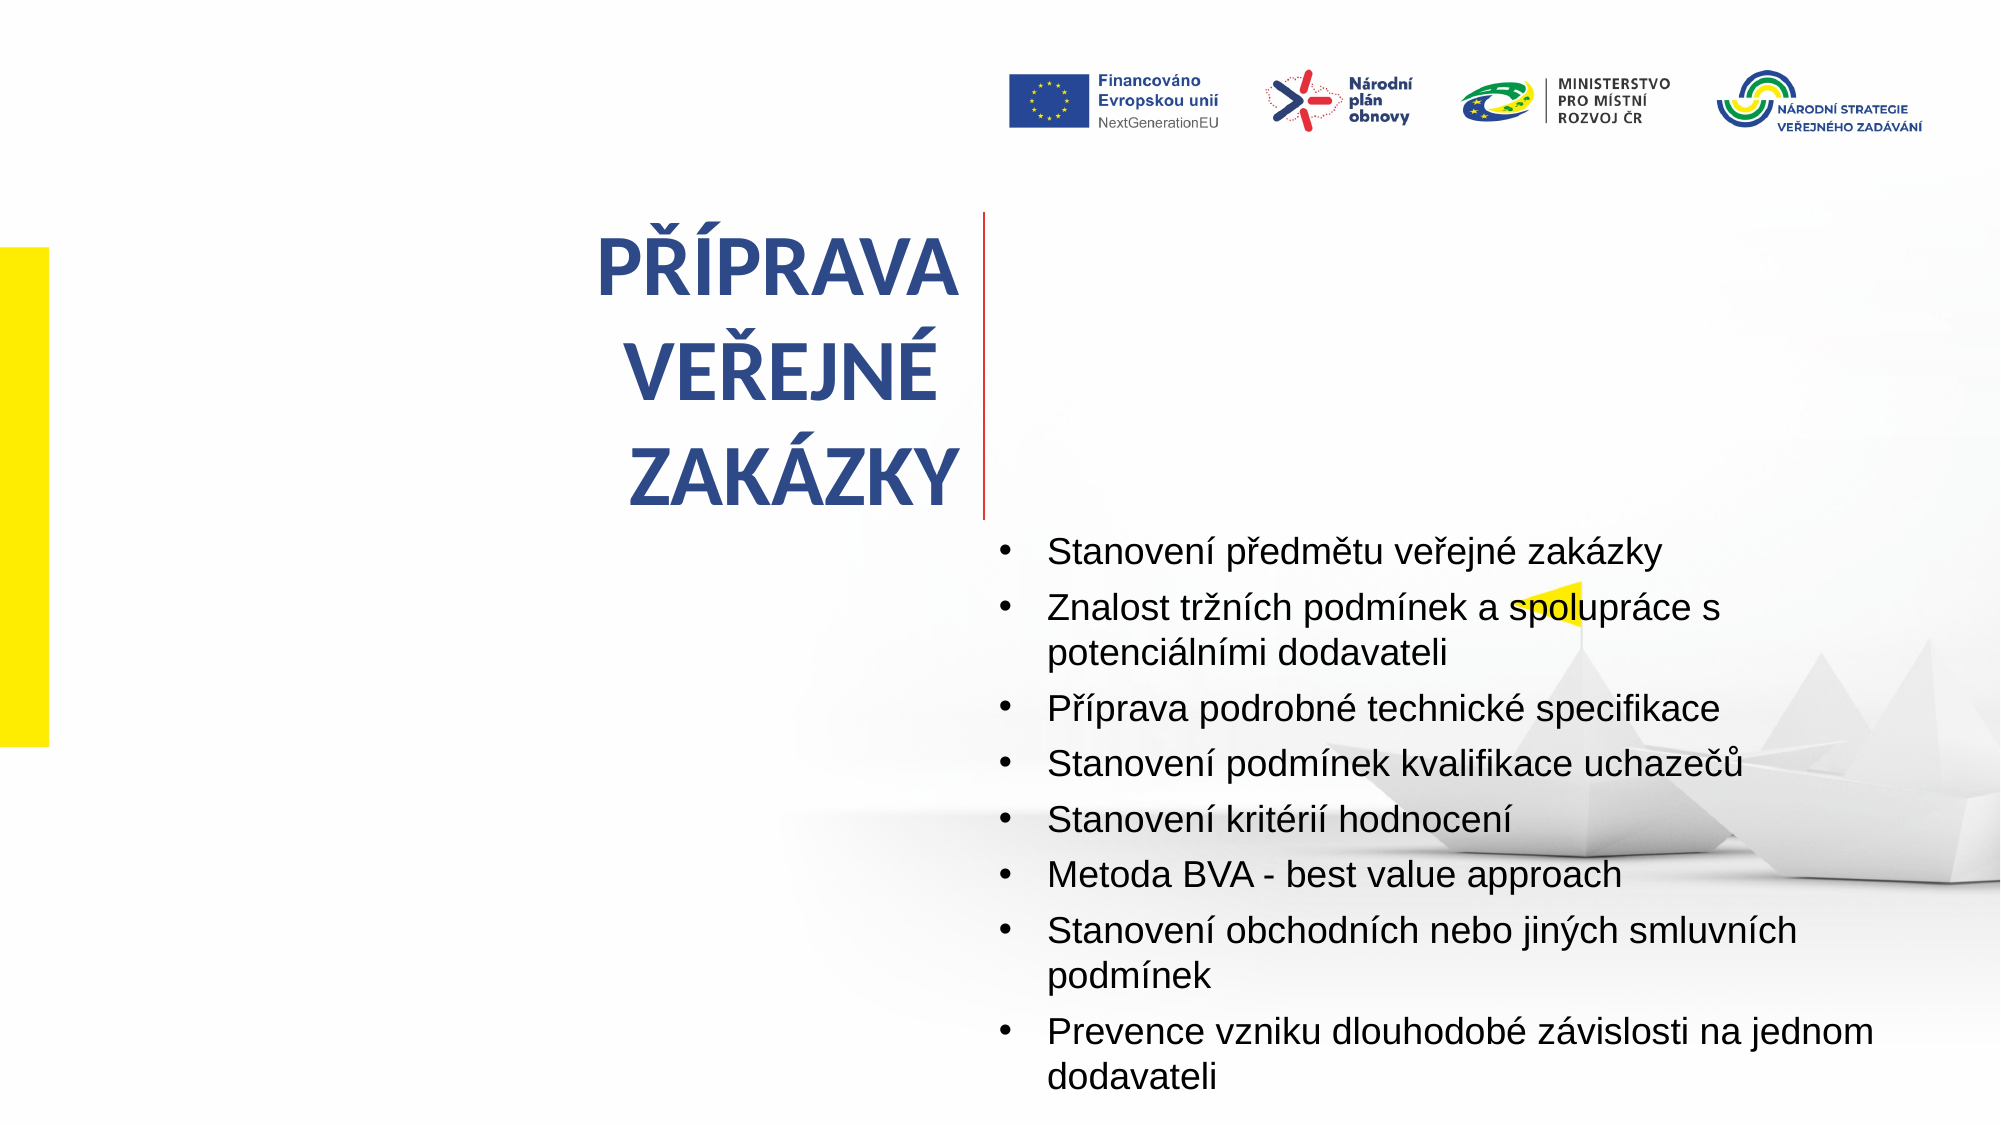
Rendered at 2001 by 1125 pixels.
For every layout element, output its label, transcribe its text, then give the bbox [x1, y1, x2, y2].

picture [0, 0, 2001, 1125]
text_box PŘÍPRAVA VEŘEJNÉ ZAKÁZKY [292, 208, 960, 524]
text_box Stanovení předmětu veřejné zakázky Znalost tržních podmínek a spolupráce s potenciálními dodavateli Příprava podrobné technické specifikace Stanovení podmínek kvalifikace uchazečů Stanovení kritérií hodnocení Metoda BVA - best value approach Stanovení obchodních nebo jiných smluvních podmínek Prevence vzniku dlouhodobé závislosti na jednom dodavateli [984, 519, 1963, 969]
